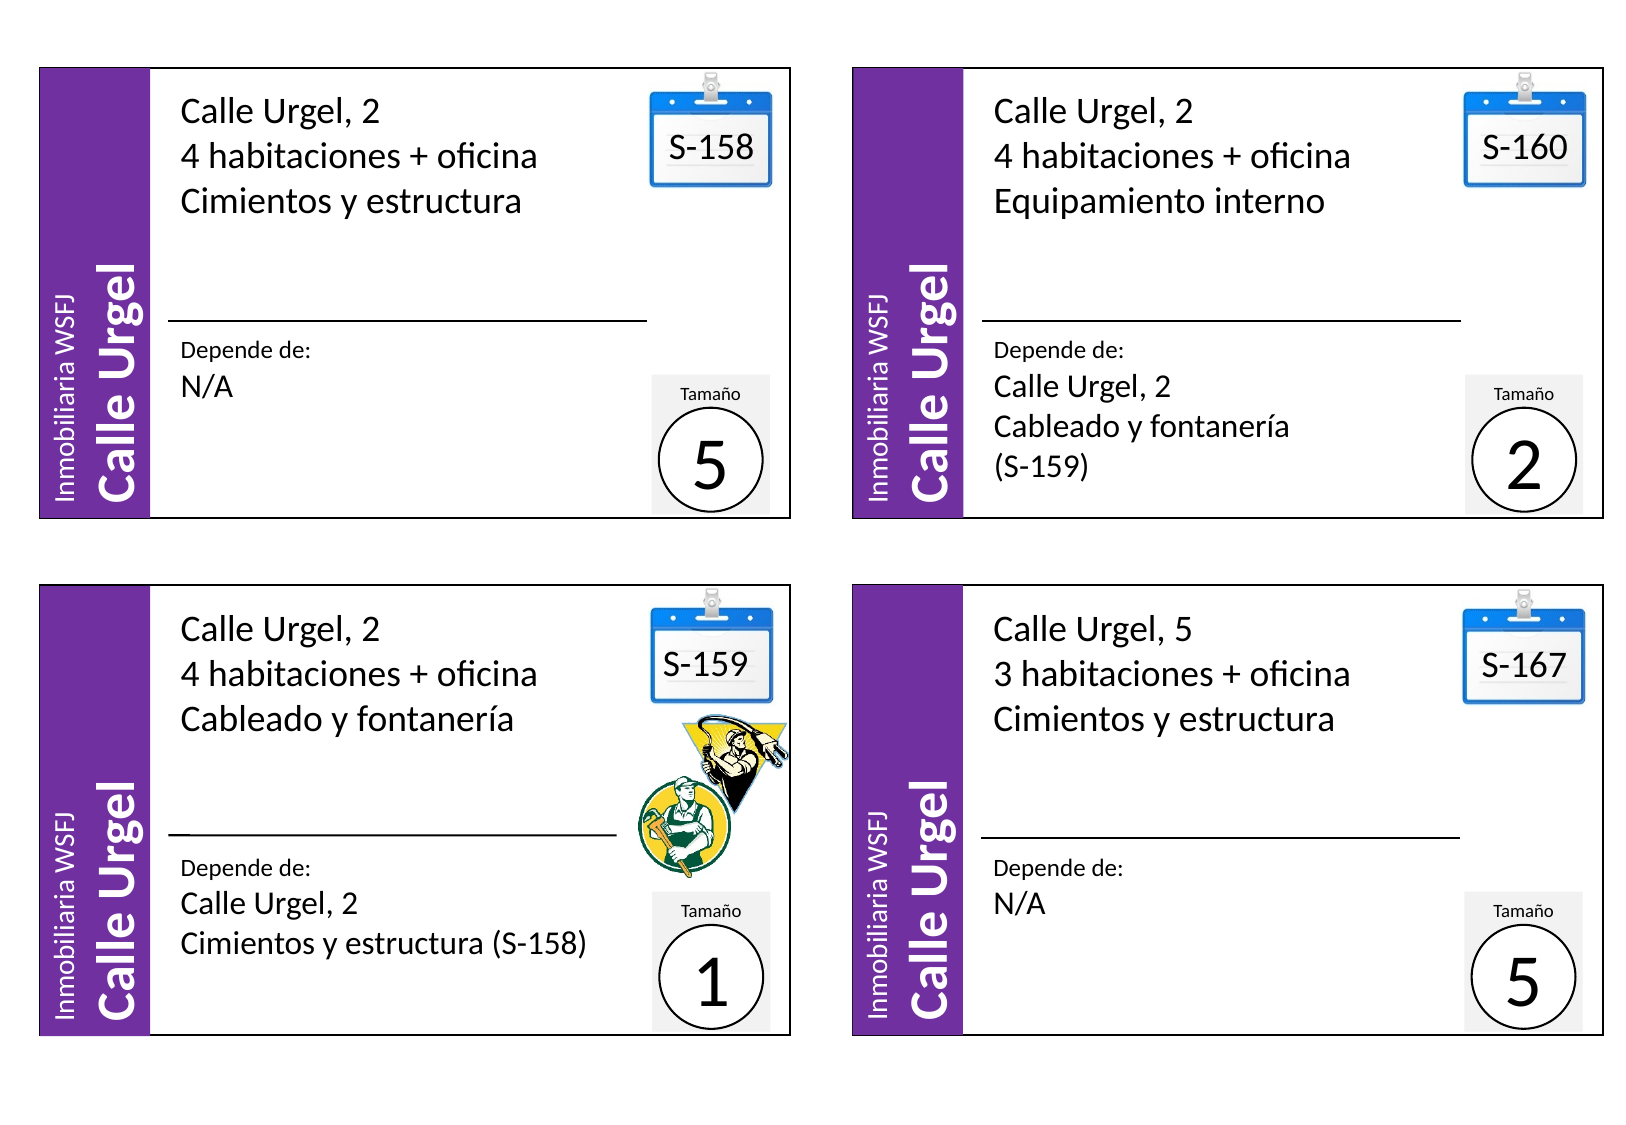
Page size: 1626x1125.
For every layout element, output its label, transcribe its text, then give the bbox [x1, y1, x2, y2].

text_box [965, 67, 1604, 519]
picture [647, 70, 775, 190]
text_box Tamaño [1464, 373, 1584, 515]
text_box 1 [658, 923, 765, 1030]
text_box Inmobiliaria WSFJ Calle Urgel [852, 67, 965, 519]
picture [647, 586, 775, 706]
text_box [151, 67, 791, 519]
text_box Depende de: Calle Urgel, 2 Cimientos y estructura (S-158) [165, 843, 615, 970]
text_box Inmobiliaria WSFJ Calle Urgel [39, 585, 151, 1037]
picture [638, 714, 789, 878]
text_box [39, 584, 791, 1036]
text_box Depende de: N/A [165, 326, 648, 453]
picture [1460, 70, 1588, 190]
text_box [852, 585, 1603, 1036]
text_box Tamaño [651, 373, 771, 515]
text_box 5 [657, 406, 764, 513]
text_box Tamaño [651, 891, 771, 1033]
text_box Calle Urgel, 2 4 habitaciones + oficina Cimientos y estructura [165, 78, 646, 310]
text_box Calle Urgel, 2 4 habitaciones + oficina Cableado y fontanería [165, 596, 614, 827]
text_box Inmobiliaria WSFJ Calle Urgel [39, 67, 151, 519]
text_box 2 [1471, 406, 1578, 513]
text_box Depende de: Calle Urgel, 2 Cableado y fontanería (S-159) [978, 326, 1462, 453]
text_box Calle Urgel, 2 4 habitaciones + oficina Equipamiento interno [979, 78, 1459, 310]
